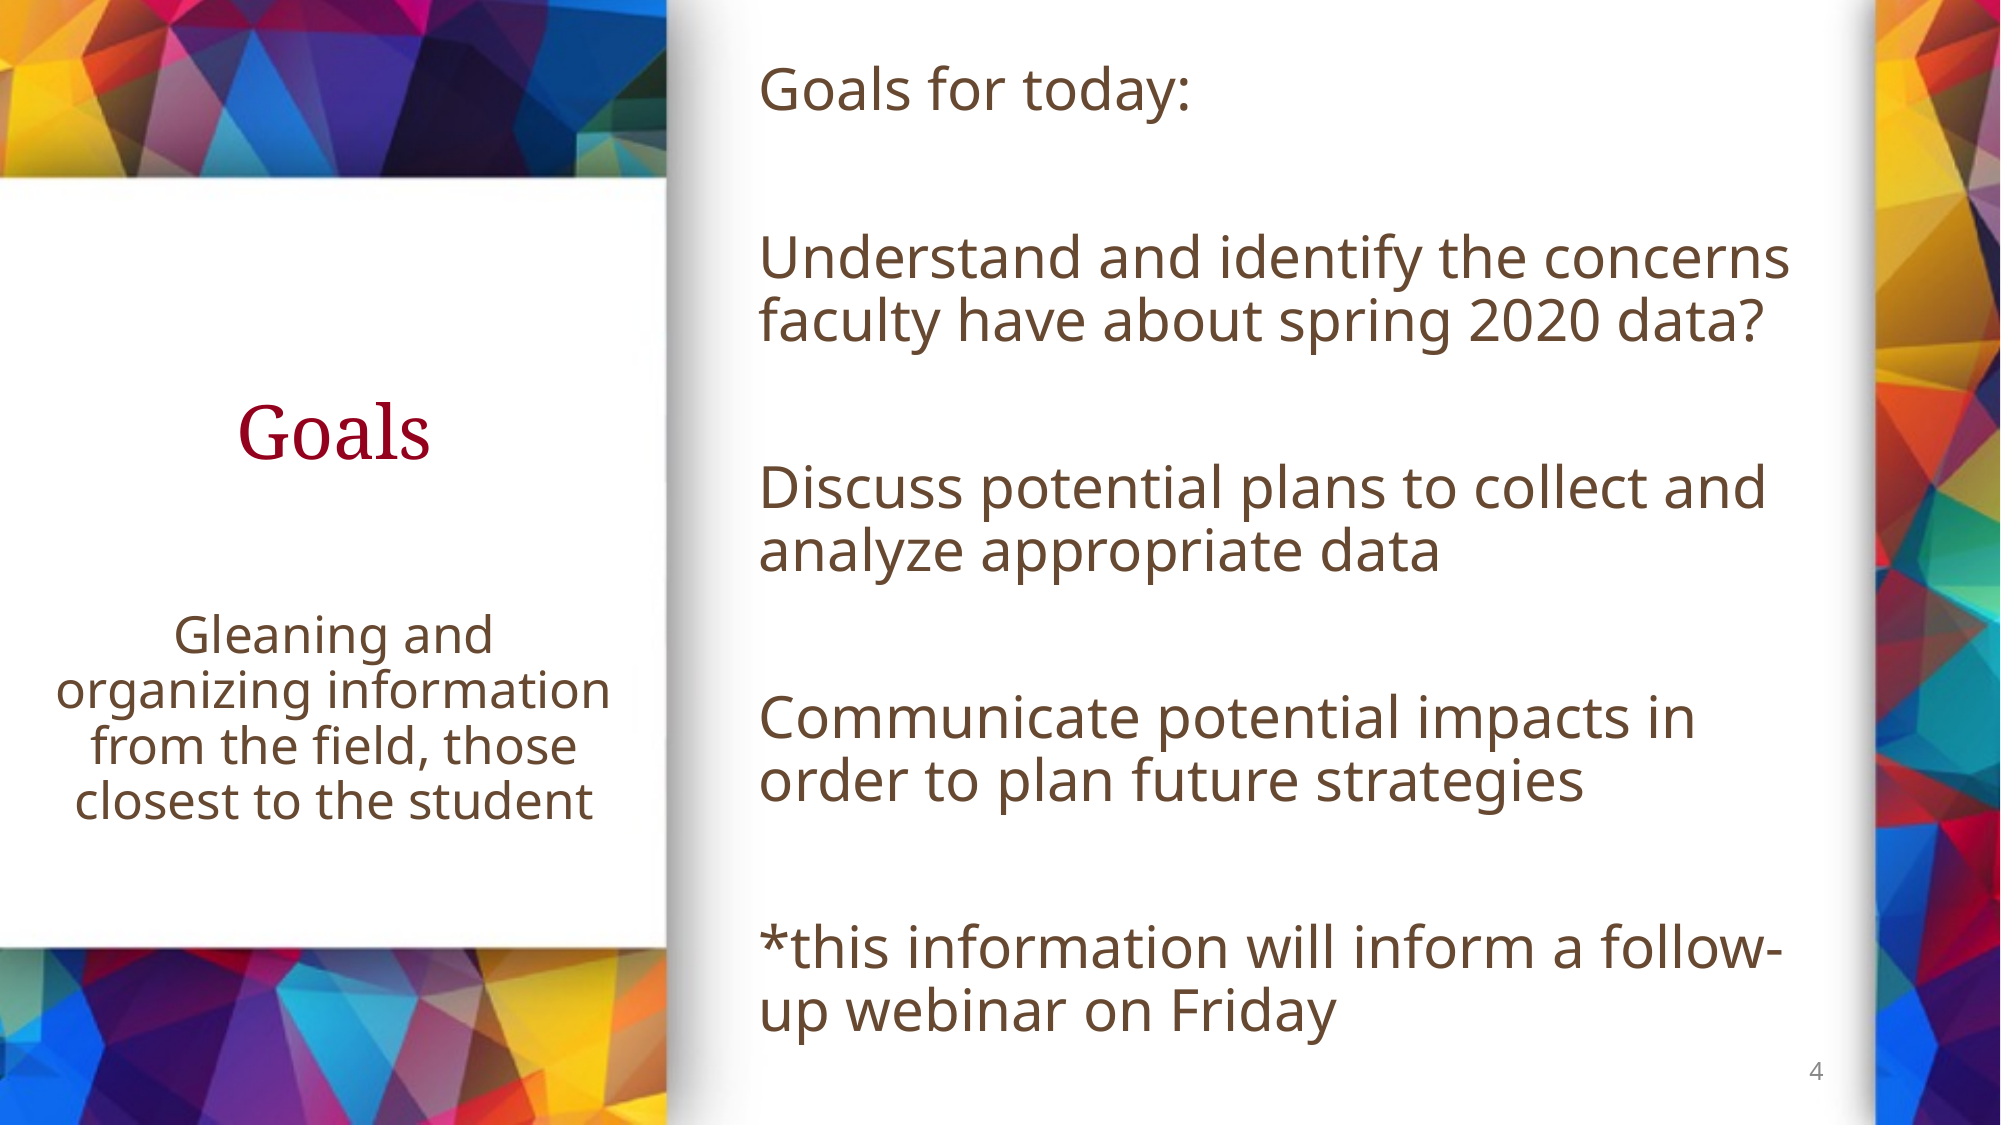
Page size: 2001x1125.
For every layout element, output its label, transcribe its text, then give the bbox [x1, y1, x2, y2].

list Gleaning and organizing information from the field, those closest to the student [40, 601, 629, 896]
title Goals [40, 219, 629, 484]
list Goals for today: Understand and identify the concerns faculty have about spring 2020 data? Discuss potential plans to collect and analyze appropriate data Communicate potential impacts in order to plan future strategies *this information will inform a follow-up webinar on Friday [743, 53, 1839, 1073]
slide_number 4 [1388, 1042, 1839, 1103]
